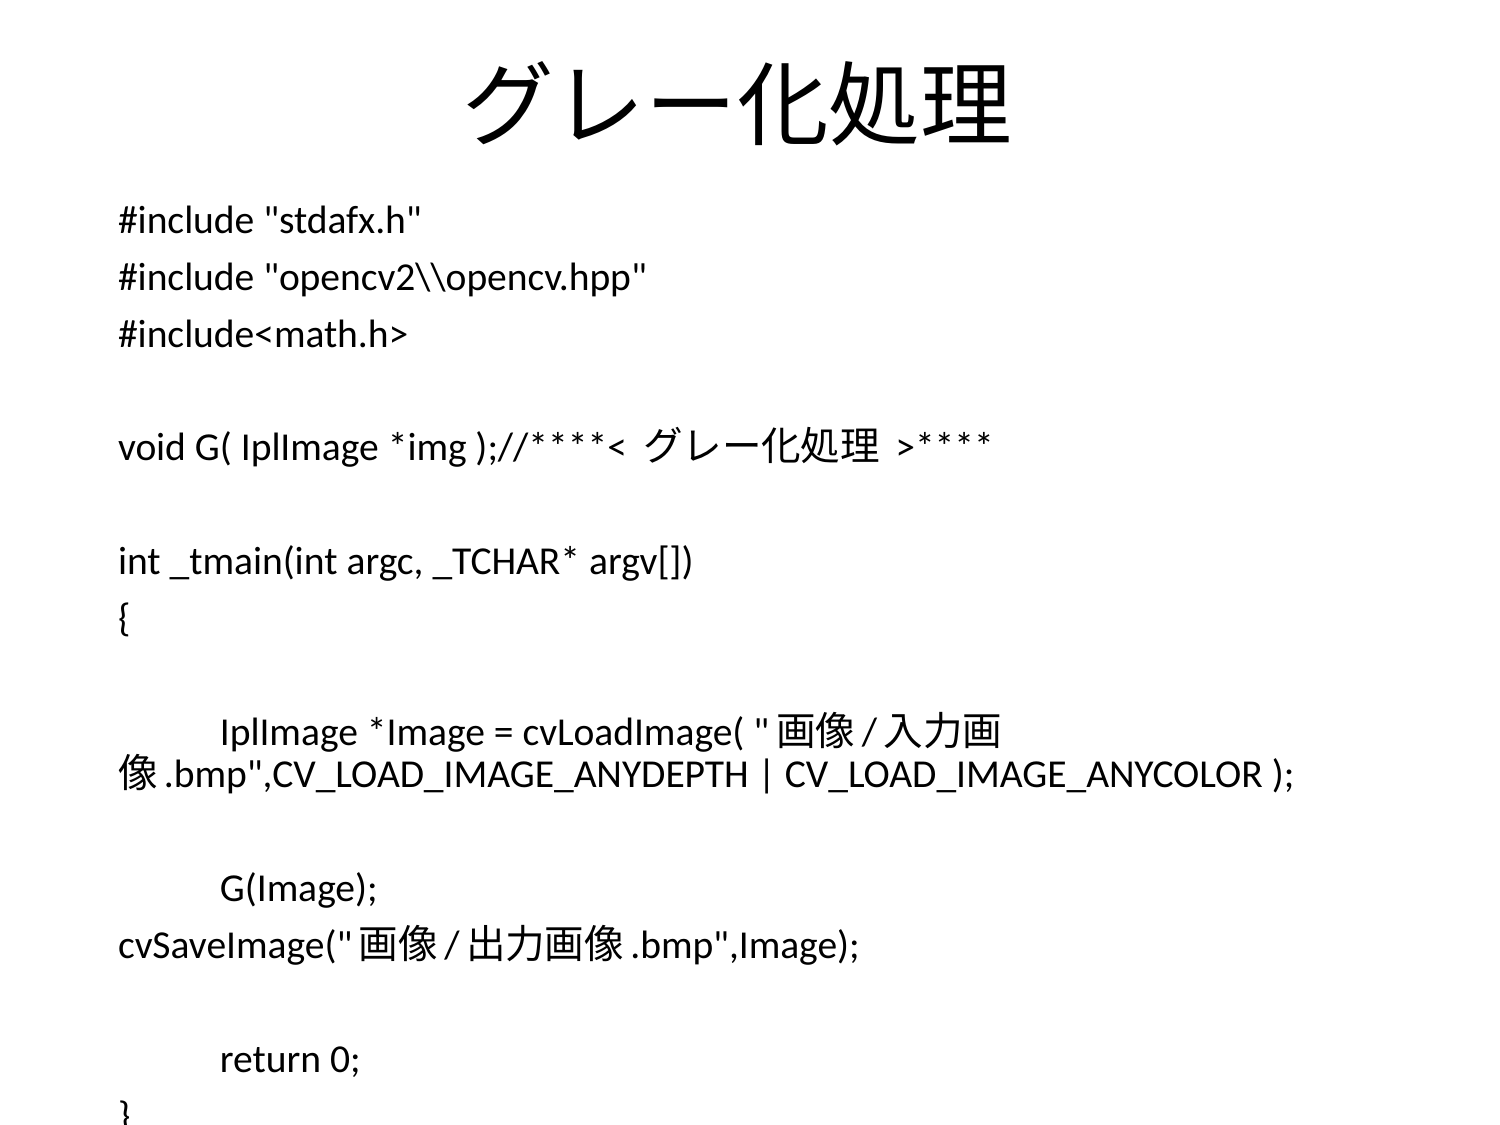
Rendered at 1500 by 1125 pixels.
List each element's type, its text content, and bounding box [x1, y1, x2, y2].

title グレー化処理 [90, 0, 1385, 218]
list #include "stdafx.h" #include "opencv2\\opencv.hpp" #include<math.h> void G( IplImage *img );//****< グレー化処理 >**** int _tmain(int argc, _TCHAR* argv[]) { IplImage *Image = cvLoadImage( "画像/入力画像.bmp",CV_LOAD_IMAGE_ANYDEPTH | CV_LOAD_IMAGE_ANYCOLOR ); G(Image); cvSaveImage("画像/出力画像.bmp",Image); return 0; } [103, 191, 1500, 1125]
